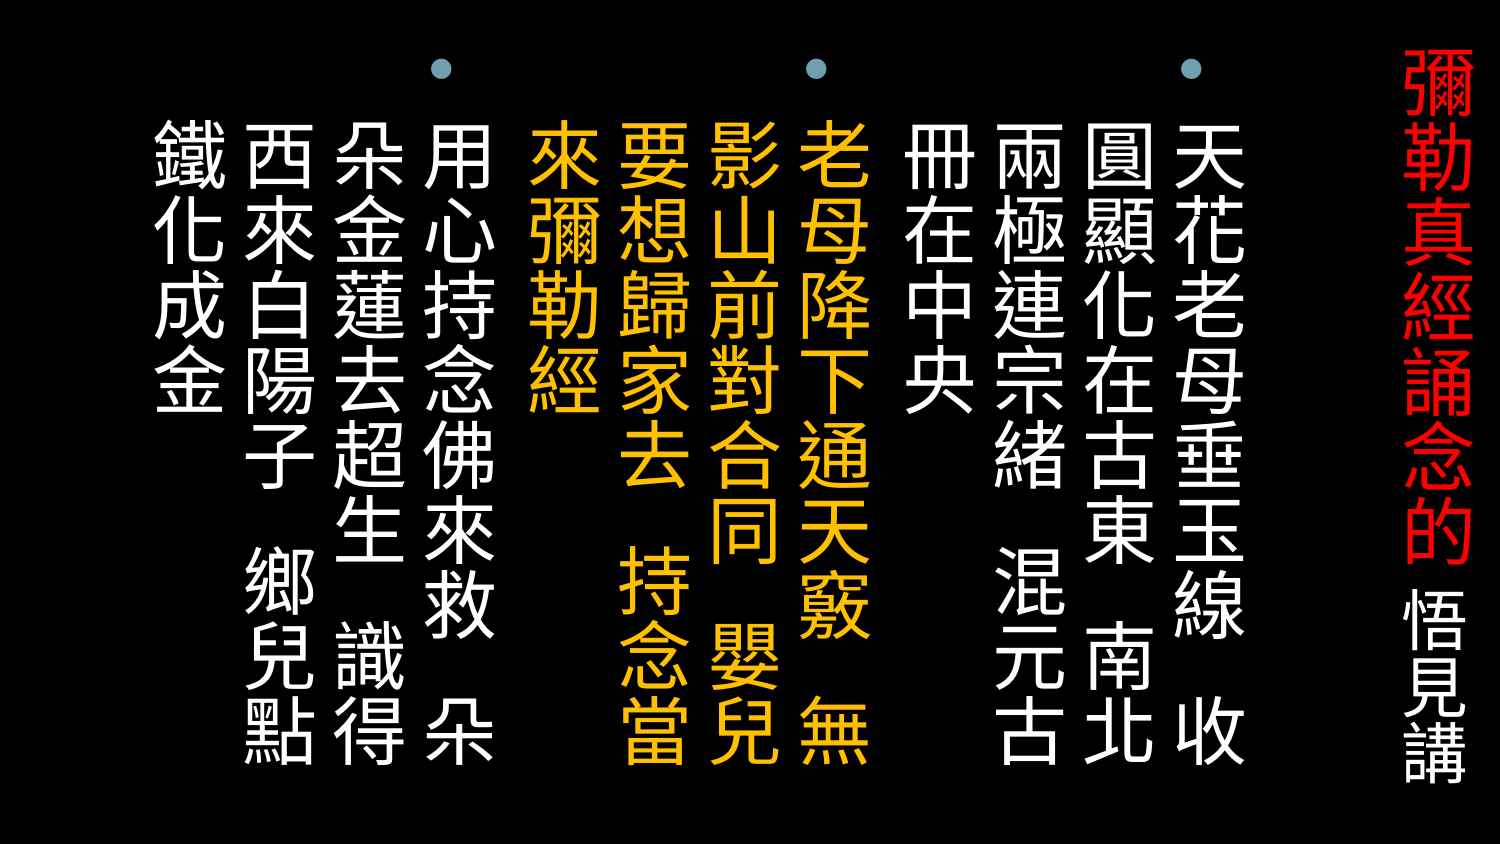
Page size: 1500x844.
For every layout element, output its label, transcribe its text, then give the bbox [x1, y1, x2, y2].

list 天花老母垂玉線 收圓顯化在古東 南北兩極連宗緒 混元古冊在中央 老母降下通天竅 無影山前對合同 嬰兒要想歸家去 持念當來彌勒經 用心持念佛來救 朵朵金蓮去超生 識得西來白陽子 鄉兒點鐵化成金 [29, 33, 1365, 812]
title 彌勒真經誦念的 悟見講 [1387, 20, 1484, 812]
